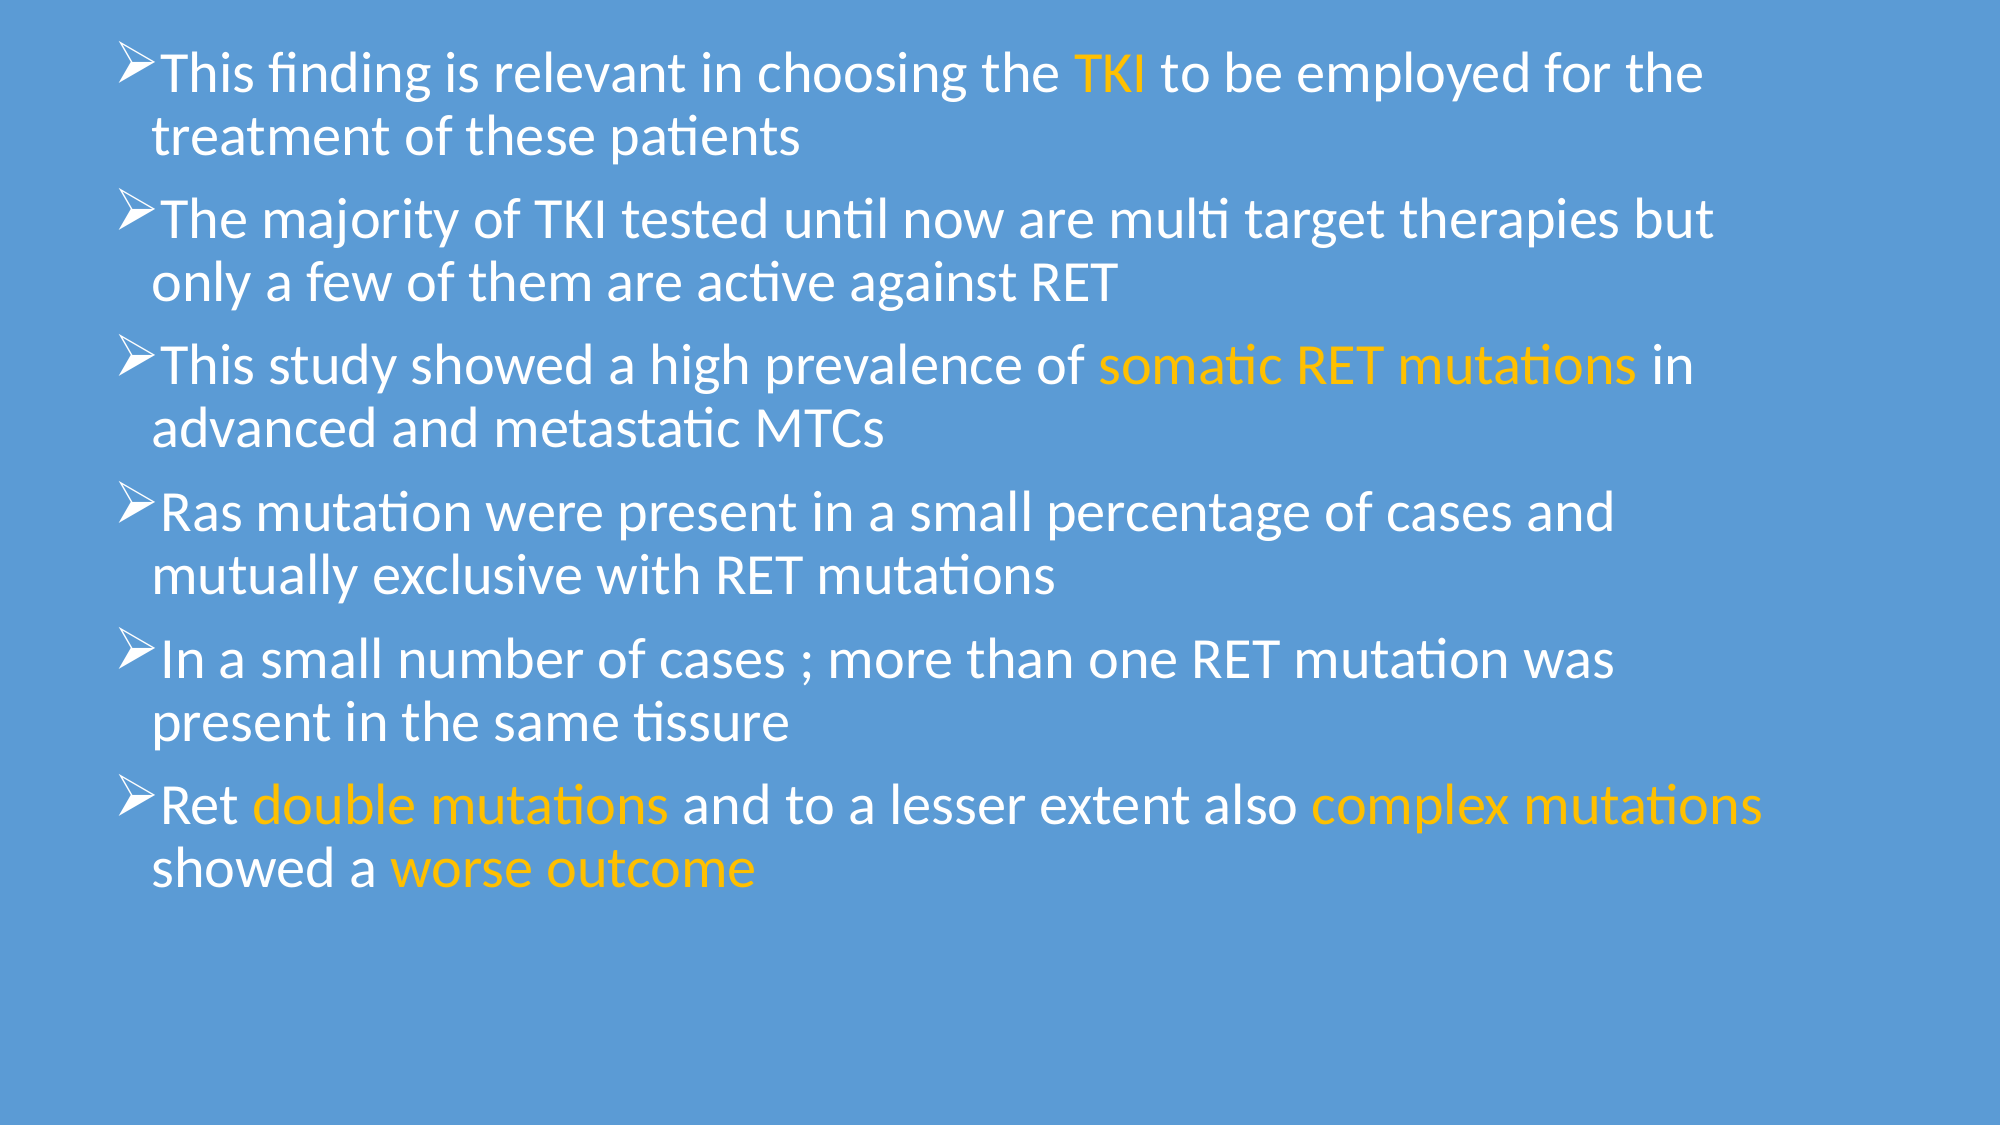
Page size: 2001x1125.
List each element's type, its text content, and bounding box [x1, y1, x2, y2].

list This finding is relevant in choosing the TKI to be employed for the treatment of these patients The majority of TKI tested until now are multi target therapies but only a few of them are active against RET This study showed a high prevalence of somatic RET mutations in advanced and metastatic MTCs Ras mutation were present in a small percentage of cases and mutually exclusive with RET mutations In a small number of cases ; more than one RET mutation was present in the same tissure Ret double mutations and to a lesser extent also complex mutations showed a worse outcome [98, 34, 1824, 1125]
